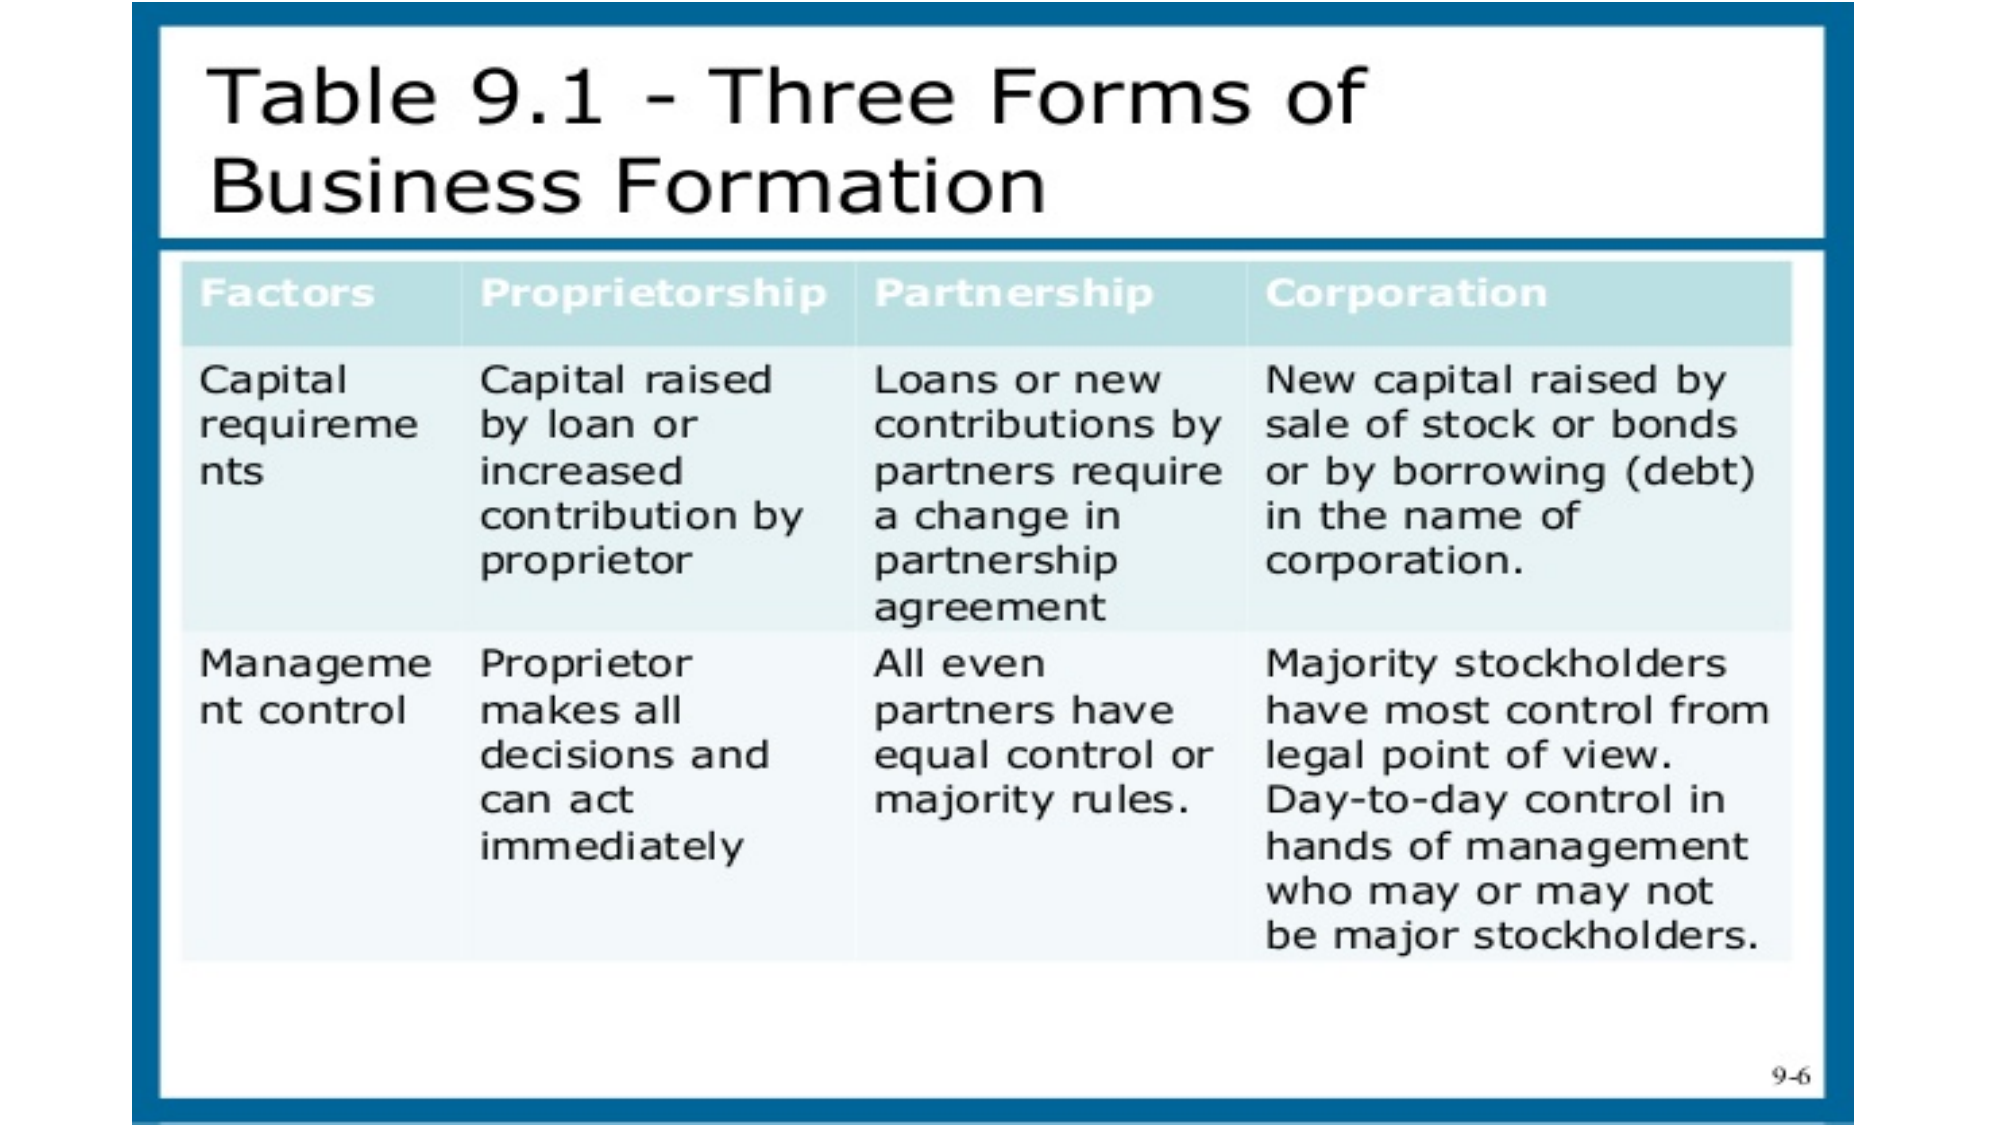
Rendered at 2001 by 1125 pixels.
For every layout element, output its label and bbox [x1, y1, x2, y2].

list [132, 2, 1854, 1125]
